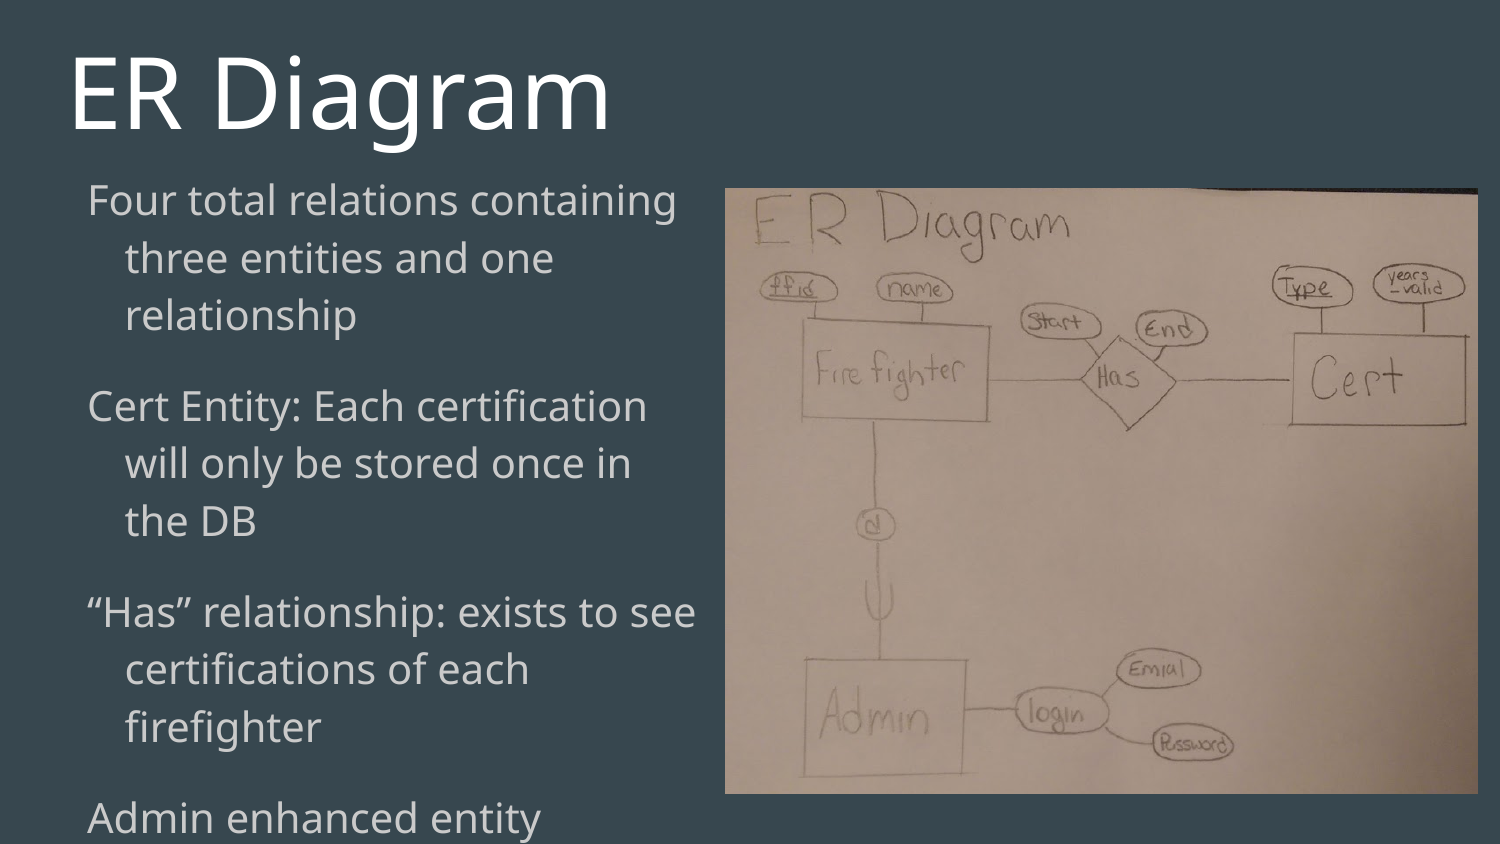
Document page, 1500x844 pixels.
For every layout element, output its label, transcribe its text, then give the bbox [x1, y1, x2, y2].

picture [725, 188, 1479, 794]
title ER Diagram [51, 14, 1449, 109]
list Four total relations containing three entities and one relationship Cert Entity: Each certification will only be stored once in the DB “Has” relationship: exists to see certifications of each firefighter Admin enhanced entity relation: Admin inherits all attributes of the Firefighter entity [34, 151, 714, 831]
